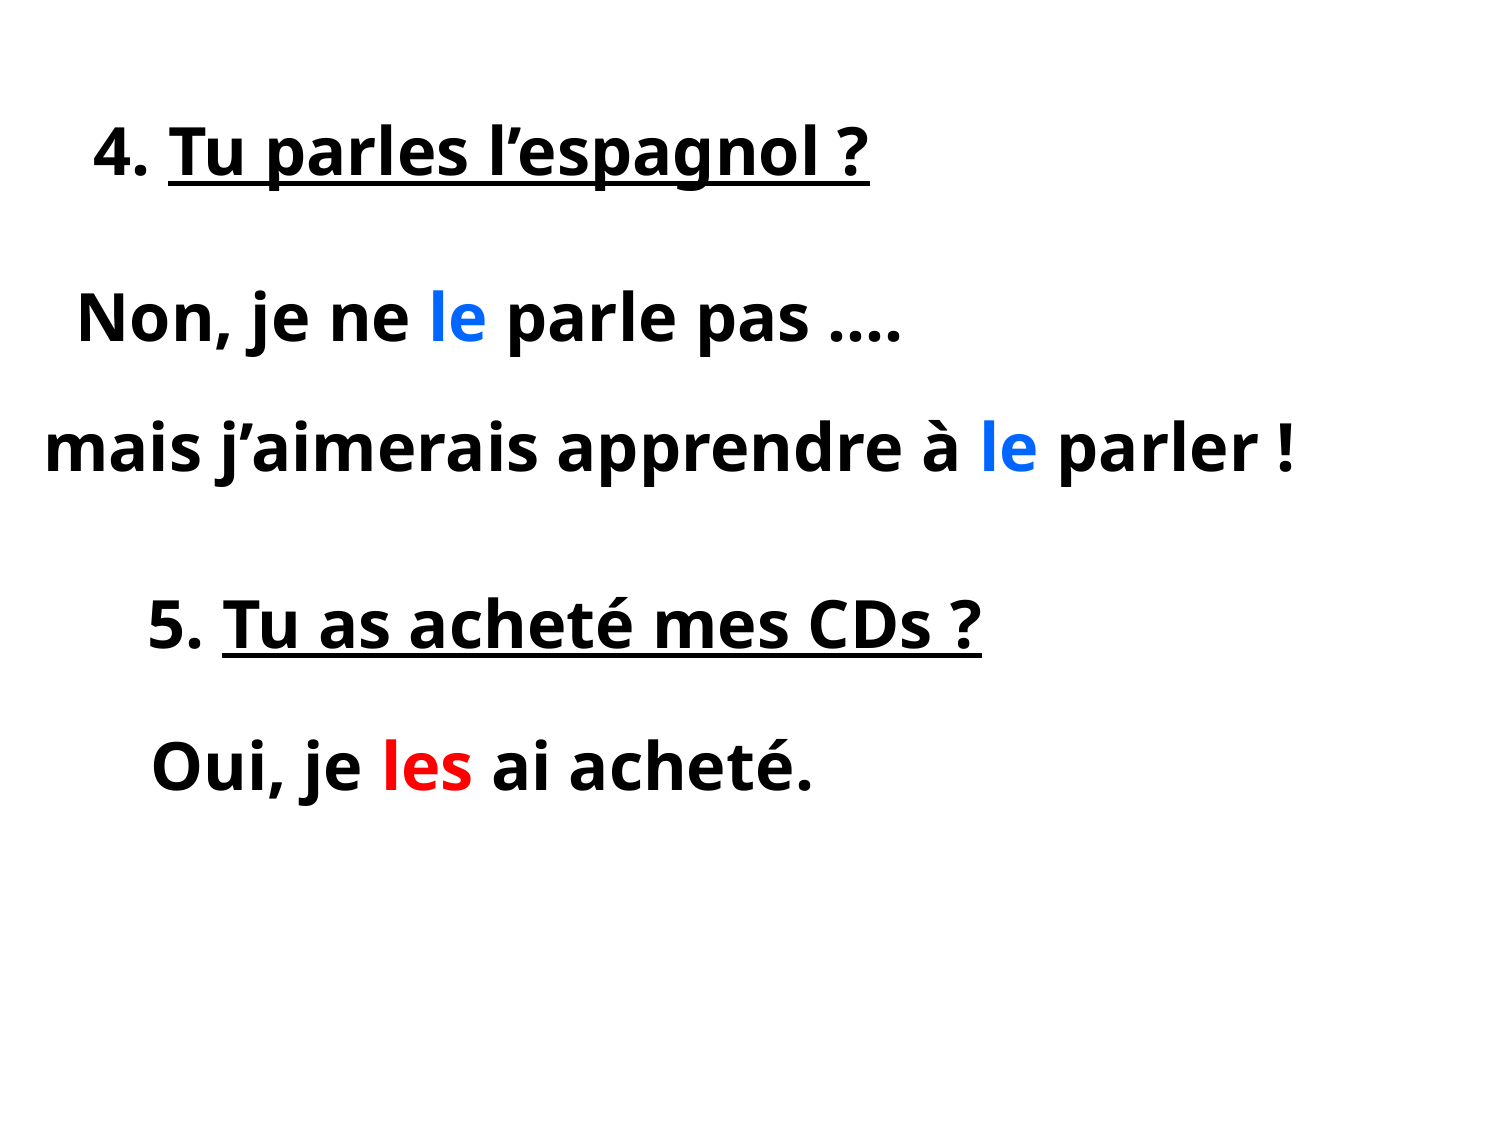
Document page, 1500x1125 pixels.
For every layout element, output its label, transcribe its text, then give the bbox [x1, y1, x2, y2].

text_box mais j’aimerais apprendre à le parler ! [28, 397, 1341, 492]
text_box 5. Tu as acheté mes CDs ? [132, 574, 998, 669]
text_box Non, je ne le parle pas …. [60, 267, 920, 362]
text_box Oui, je les ai acheté. [135, 716, 830, 811]
text_box 4. Tu parles l’espagnol ? [78, 101, 885, 197]
